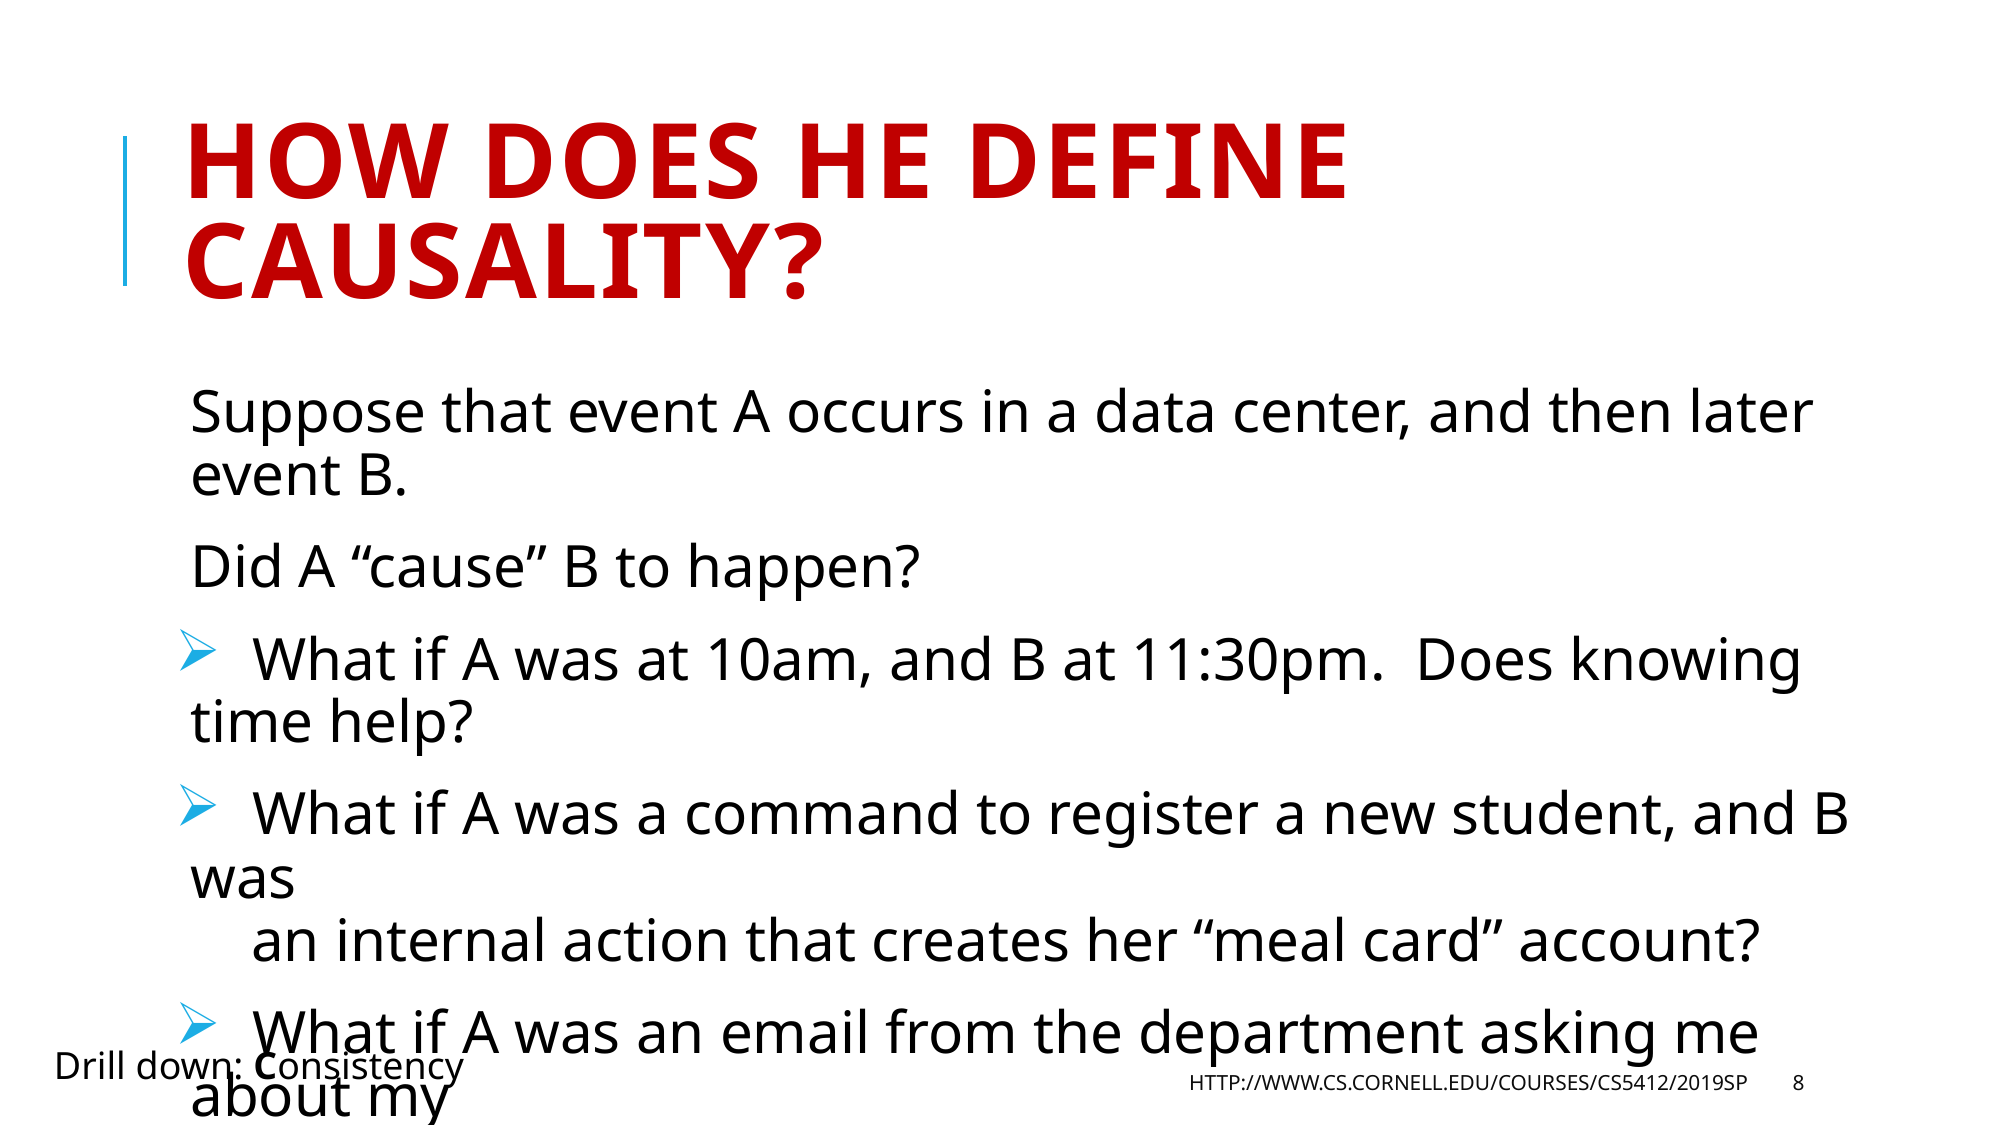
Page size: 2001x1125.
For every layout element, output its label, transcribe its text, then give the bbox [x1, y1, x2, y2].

list Suppose that event A occurs in a data center, and then later event B. Did A “cause” B to happen? What if A was at 10am, and B at 11:30pm. Does knowing time help? What if A was a command to register a new student, and B was an internal action that creates her “meal card” account? What if A was an email from the department asking me about my teaching preferences, and B was my reply? [168, 375, 1938, 1035]
footer http://www.cs.cornell.edu/courses/cs5412/2019sp [794, 1061, 1763, 1107]
title How does he define causality? [168, 96, 1938, 342]
slide_number 8 [1777, 1061, 1938, 1107]
text_box Drill down: Consistency [39, 1034, 868, 1095]
